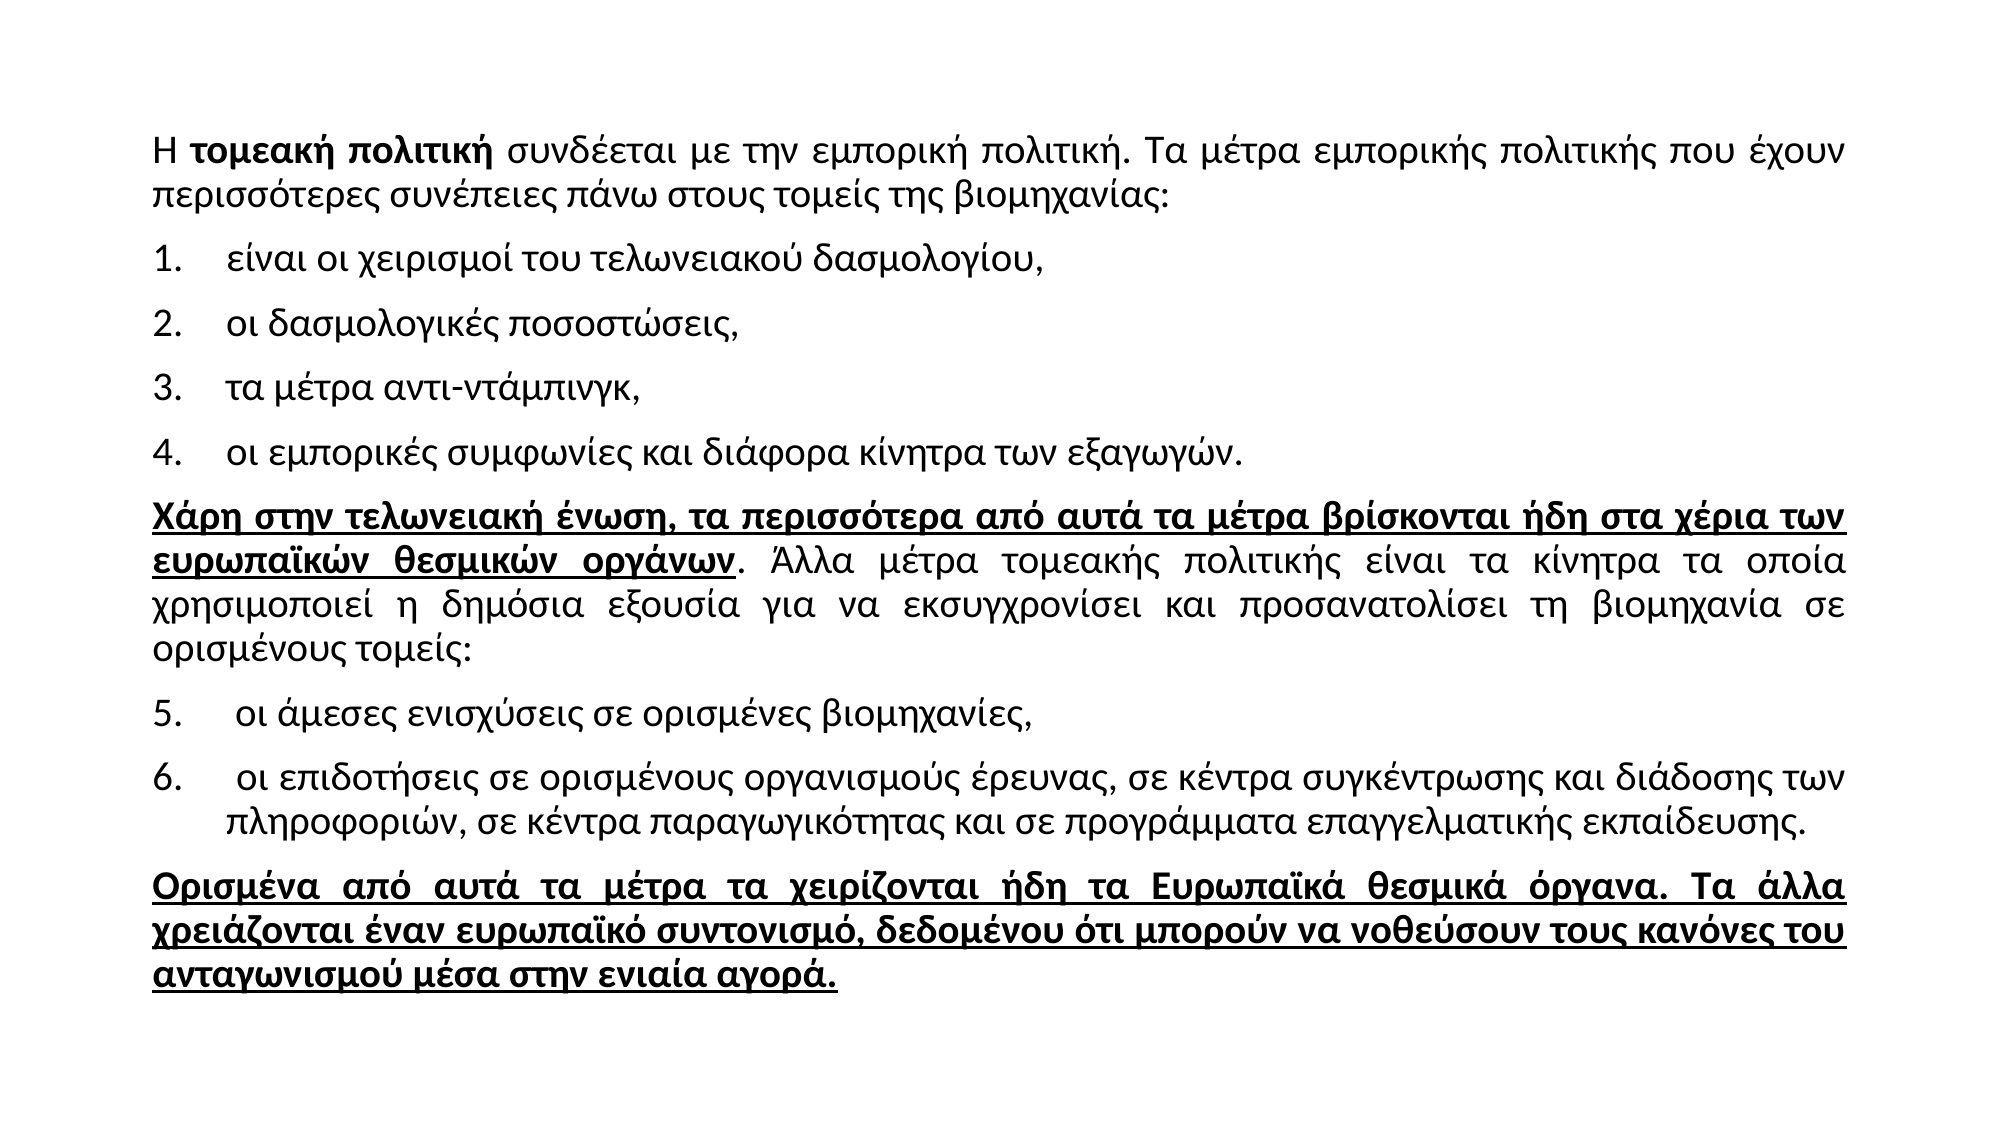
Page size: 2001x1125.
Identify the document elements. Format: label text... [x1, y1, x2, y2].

list Η τομεακή πολιτική συνδέεται με την εμπορική πολιτική. Tα μέτρα εμπορικής πολιτικής που έχουν περισσότερες συνέπειες πάνω στους τομείς της βιομηχανίας: είναι οι χειρισμοί του τελωνειακού δασμολογίου, οι δασμολογικές ποσοστώσεις, τα μέτρα αντι-ντάμπινγκ, οι εμπορικές συμφωνίες και διάφορα κίνητρα των εξαγωγών. Xάρη στην τελωνειακή ένωση, τα περισσότερα από αυτά τα μέτρα βρίσκονται ήδη στα χέρια των ευρωπαϊκών θεσμικών οργάνων. Άλλα μέτρα τομεακής πολιτικής είναι τα κίνητρα τα οποία χρησιμοποιεί η δημόσια εξουσία για να εκσυγχρονίσει και προσανατολίσει τη βιομηχανία σε ορισμένους τομείς: οι άμεσες ενισχύσεις σε ορισμένες βιομηχανίες, οι επιδοτήσεις σε ορισμένους οργανισμούς έρευνας, σε κέντρα συγκέντρωσης και διάδοσης των πληροφοριών, σε κέντρα παραγωγικότητας και σε προγράμματα επαγγελματικής εκπαίδευσης. Oρισμένα από αυτά τα μέτρα τα χειρίζονται ήδη τα Ευρωπαϊκά θεσμικά όργανα. Tα άλλα χρειάζονται έναν ευρωπαϊκό συντονισμό, δεδομένου ότι μπορούν να νοθεύσουν τους κανόνες του ανταγωνισμού μέσα στην ενιαία αγορά. [137, 120, 1863, 1014]
